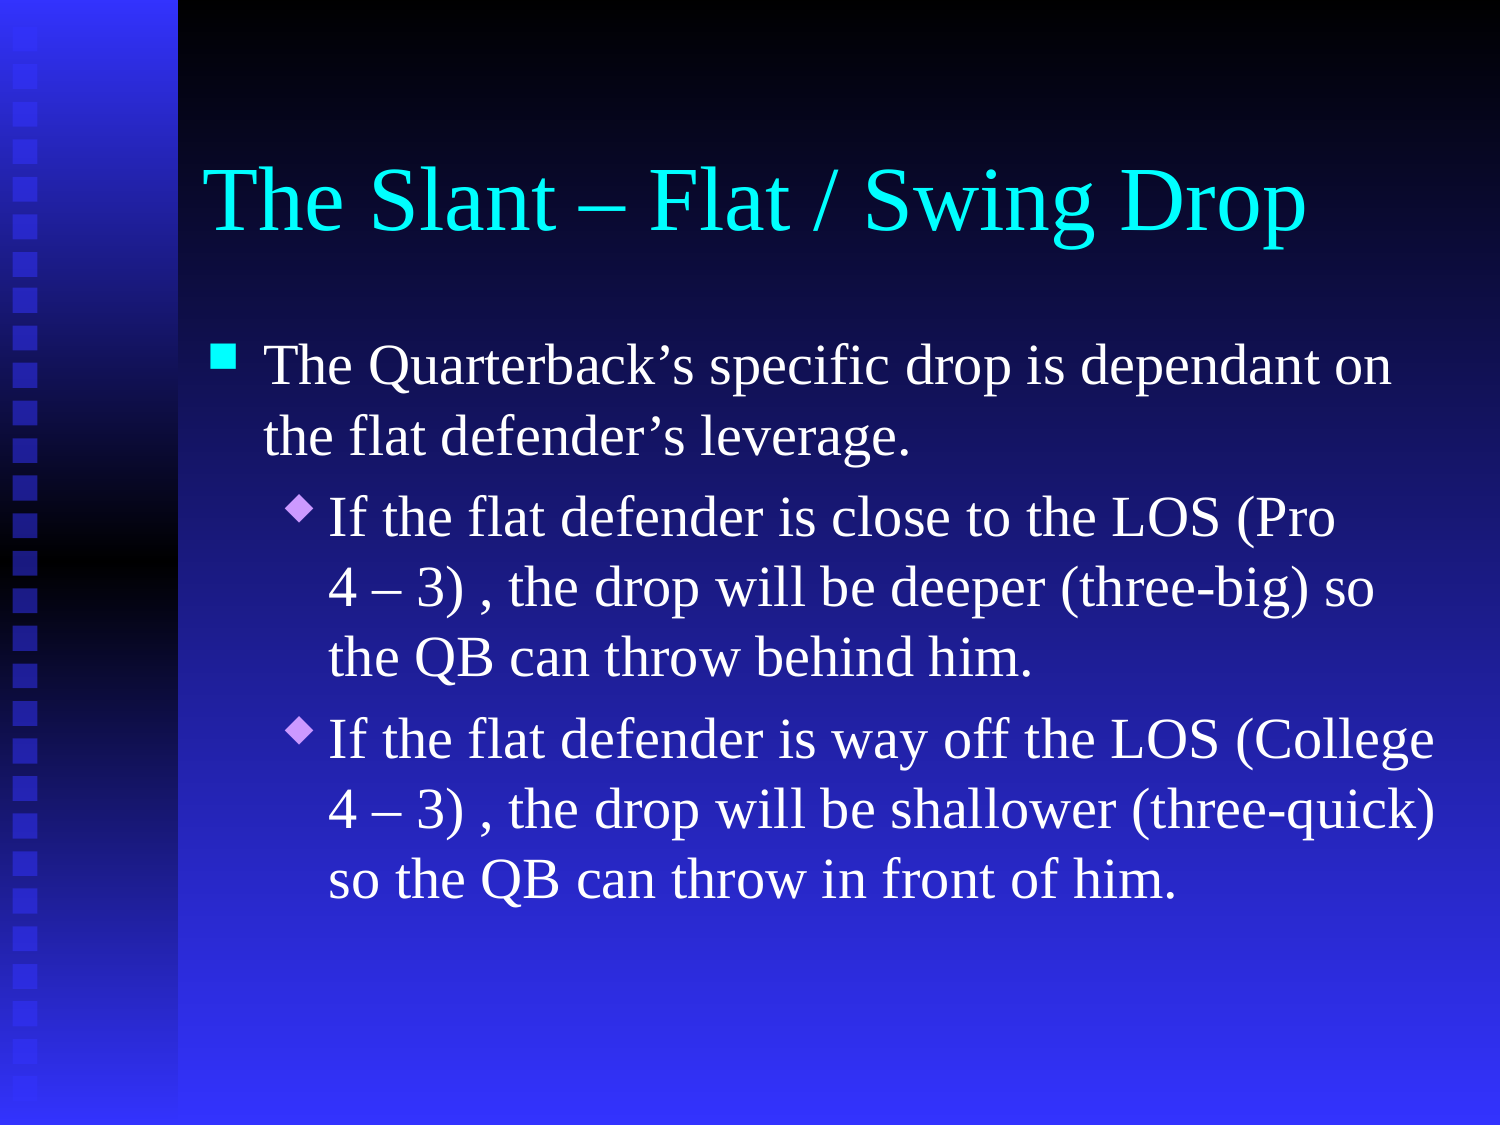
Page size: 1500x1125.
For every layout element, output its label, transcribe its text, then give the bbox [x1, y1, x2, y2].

list The Quarterback’s specific drop is dependant on the flat defender’s leverage. If the flat defender is close to the LOS (Pro 4 – 3) , the drop will be deeper (three-big) so the QB can throw behind him. If the flat defender is way off the LOS (College 4 – 3) , the drop will be shallower (three-quick) so the QB can throw in front of him. [191, 319, 1467, 995]
title The Slant – Flat / Swing Drop [187, 99, 1463, 288]
